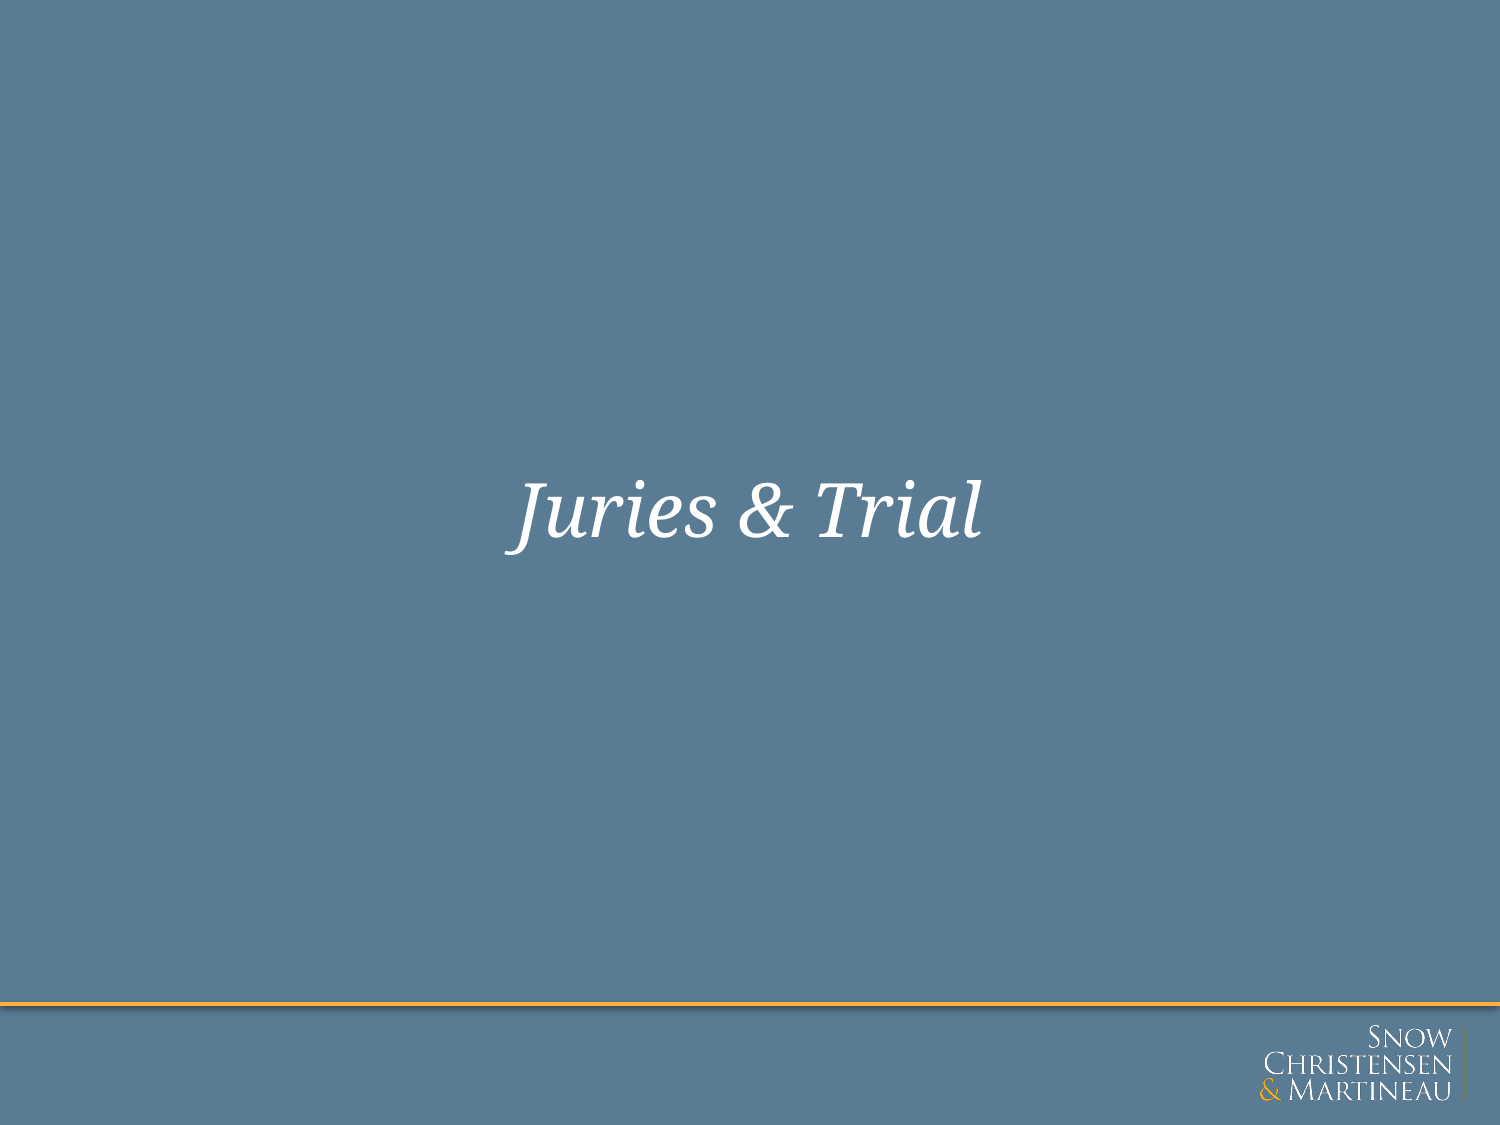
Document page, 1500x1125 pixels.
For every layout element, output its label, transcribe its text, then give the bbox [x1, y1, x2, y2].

text_box Juries & Trial [74, 455, 1425, 613]
